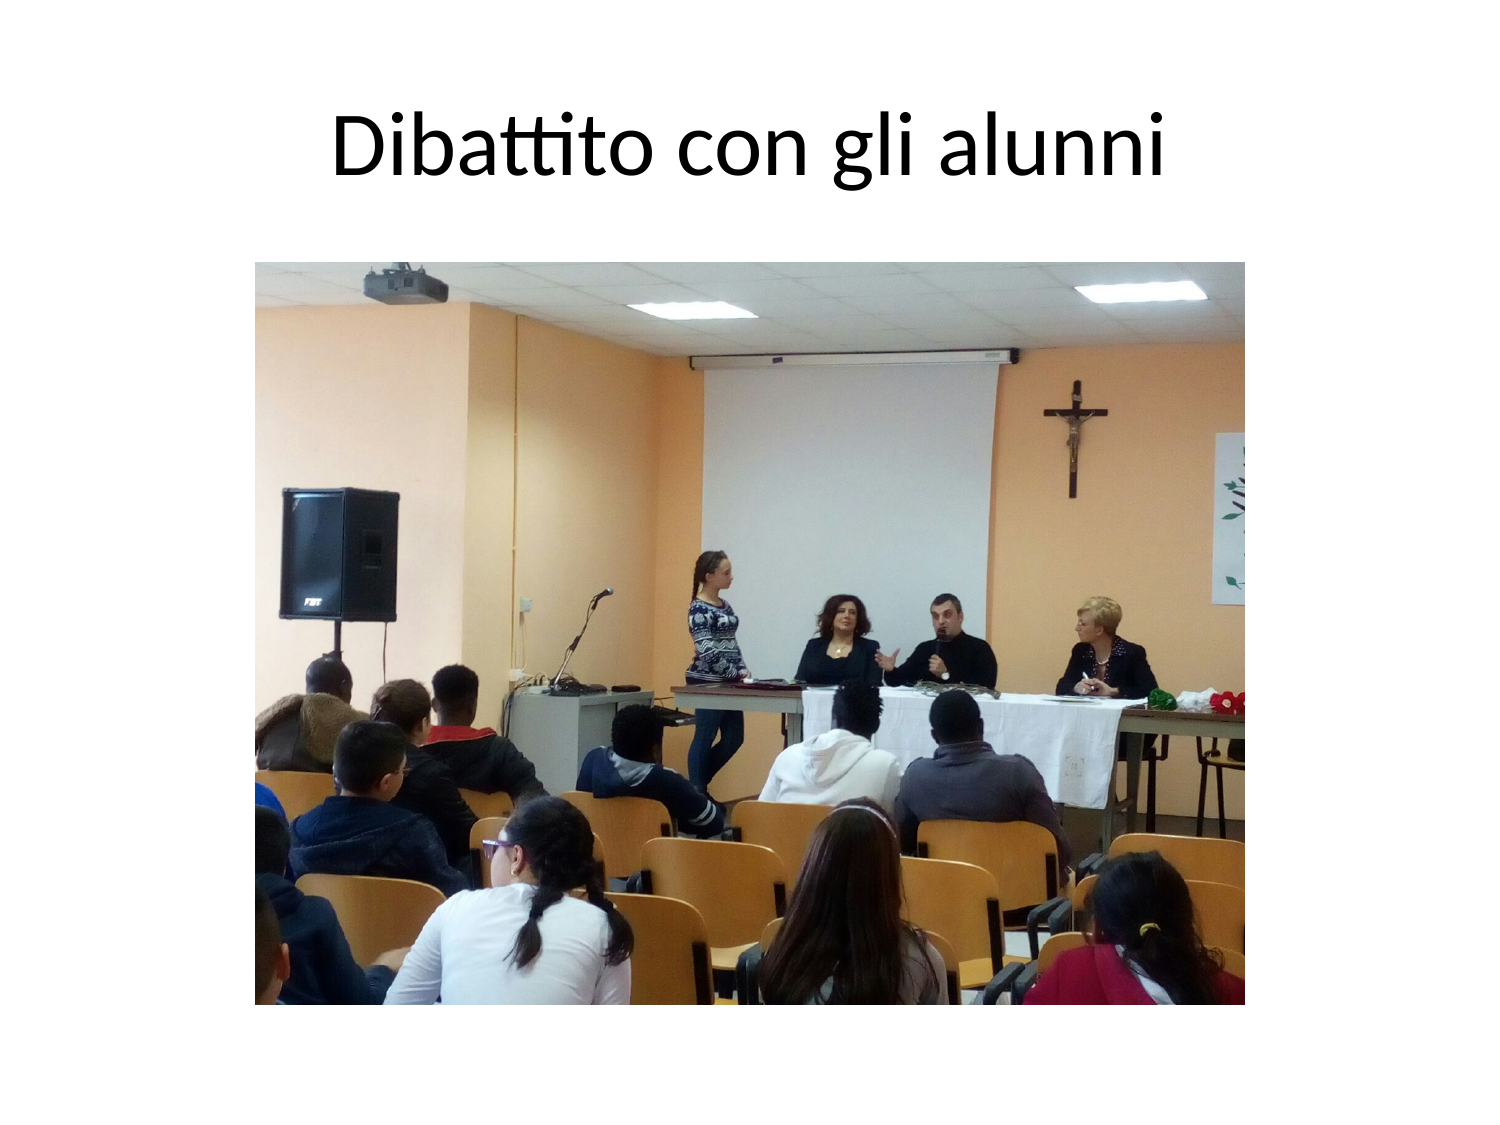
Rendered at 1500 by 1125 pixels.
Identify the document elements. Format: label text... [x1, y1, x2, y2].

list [254, 262, 1246, 1006]
title Dibattito con gli alunni [75, 45, 1425, 233]
